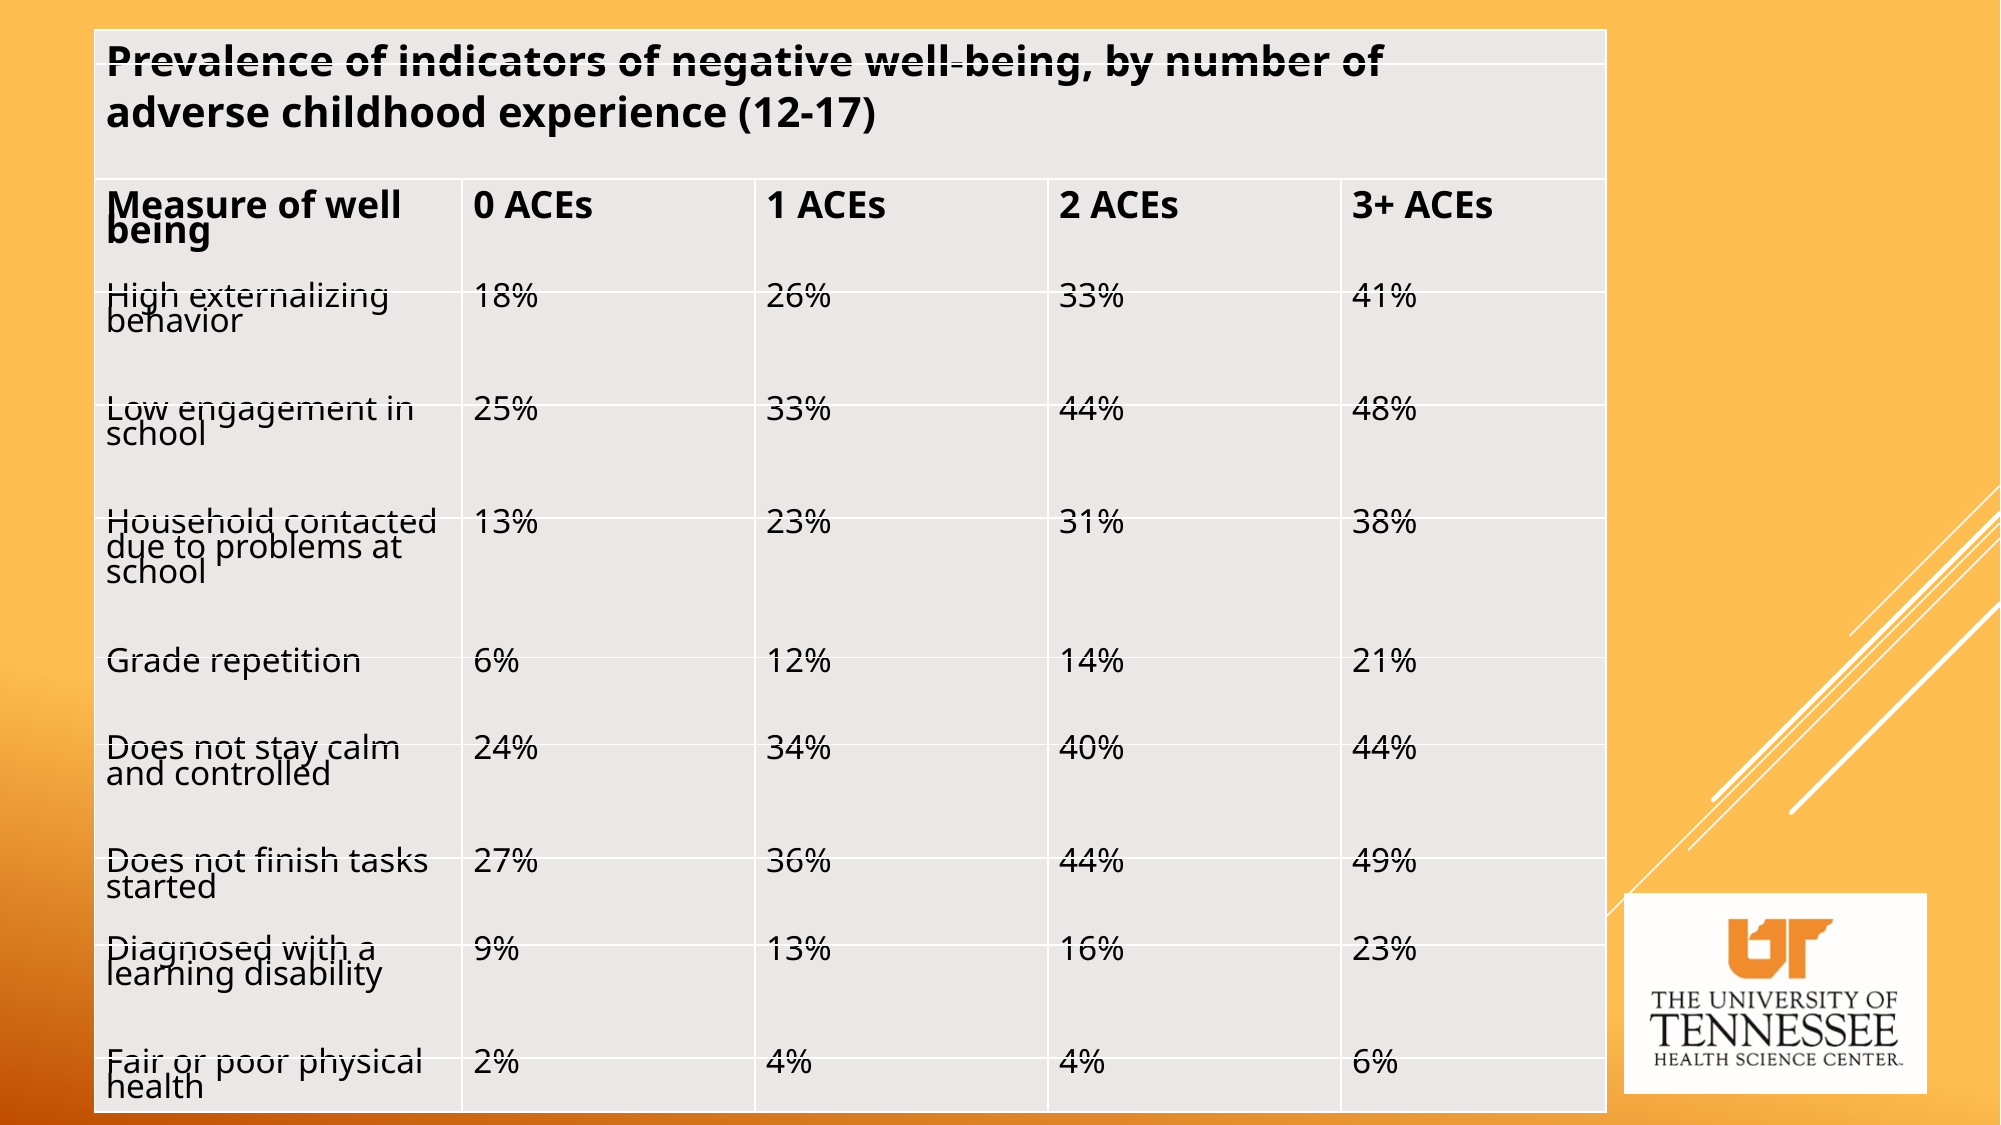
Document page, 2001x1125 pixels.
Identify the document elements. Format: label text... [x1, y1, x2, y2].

table_cell 13% [463, 519, 754, 657]
table_cell Diagnosed with a learning disability [95, 946, 461, 1057]
table_cell 48% [1342, 430, 1605, 517]
table_cell 12% [756, 658, 1047, 744]
table_cell Grade repetition [95, 658, 461, 744]
table_cell Fair or poor physical health [95, 1059, 461, 1111]
table_cell 1 ACEs [756, 180, 1047, 291]
table_cell 24% [463, 745, 754, 857]
table_cell 27% [463, 859, 754, 944]
table_cell 26% [756, 293, 1047, 354]
text_box [627, 354, 2000, 430]
table_cell High externalizing behavior [95, 293, 461, 404]
table_cell 18% [463, 293, 754, 404]
table_cell 4% [1049, 1059, 1340, 1111]
table_cell 44% [1049, 430, 1340, 517]
table_cell 23% [756, 519, 1047, 657]
table_cell 44% [1049, 859, 1340, 944]
table_cell 9% [463, 946, 754, 1057]
table_cell 14% [1049, 658, 1340, 744]
table_cell 2% [463, 1059, 754, 1111]
table_cell 25% [463, 406, 754, 517]
table_cell Prevalence of indicators of negative well-being, by number of adverse childhood experience (12-17) [95, 65, 1605, 178]
table_cell Does not stay calm and controlled [95, 745, 461, 857]
table_cell Household contacted due to problems at school [95, 519, 461, 657]
table_cell 23% [1342, 946, 1605, 1057]
table_cell 2 ACEs [1049, 180, 1340, 291]
table_cell 21% [1342, 658, 1605, 744]
table_cell 44% [1342, 745, 1605, 857]
table_cell Low engagement in school [95, 406, 461, 517]
table_header [95, 31, 1605, 63]
table_cell 38% [1342, 519, 1605, 657]
table_cell 49% [1342, 859, 1605, 944]
table_cell 3+ ACEs [1342, 180, 1605, 291]
table_cell Measure of well being [95, 180, 461, 291]
table_cell 34% [756, 745, 1047, 857]
table_cell 31% [1049, 519, 1340, 657]
table_cell 36% [756, 859, 1047, 944]
table_cell 13% [756, 946, 1047, 1057]
picture [1624, 893, 1927, 1094]
table_cell 33% [1049, 293, 1340, 354]
table_cell 4% [756, 1059, 1047, 1111]
table_cell 41% [1342, 293, 1605, 354]
table_cell 6% [463, 658, 754, 744]
table_cell 6% [1342, 1059, 1605, 1111]
table_cell Does not finish tasks started [95, 859, 461, 944]
table_cell 0 ACEs [463, 180, 754, 291]
table_cell 16% [1049, 946, 1340, 1057]
table_cell 33% [756, 430, 1047, 517]
table_cell 40% [1049, 745, 1340, 857]
